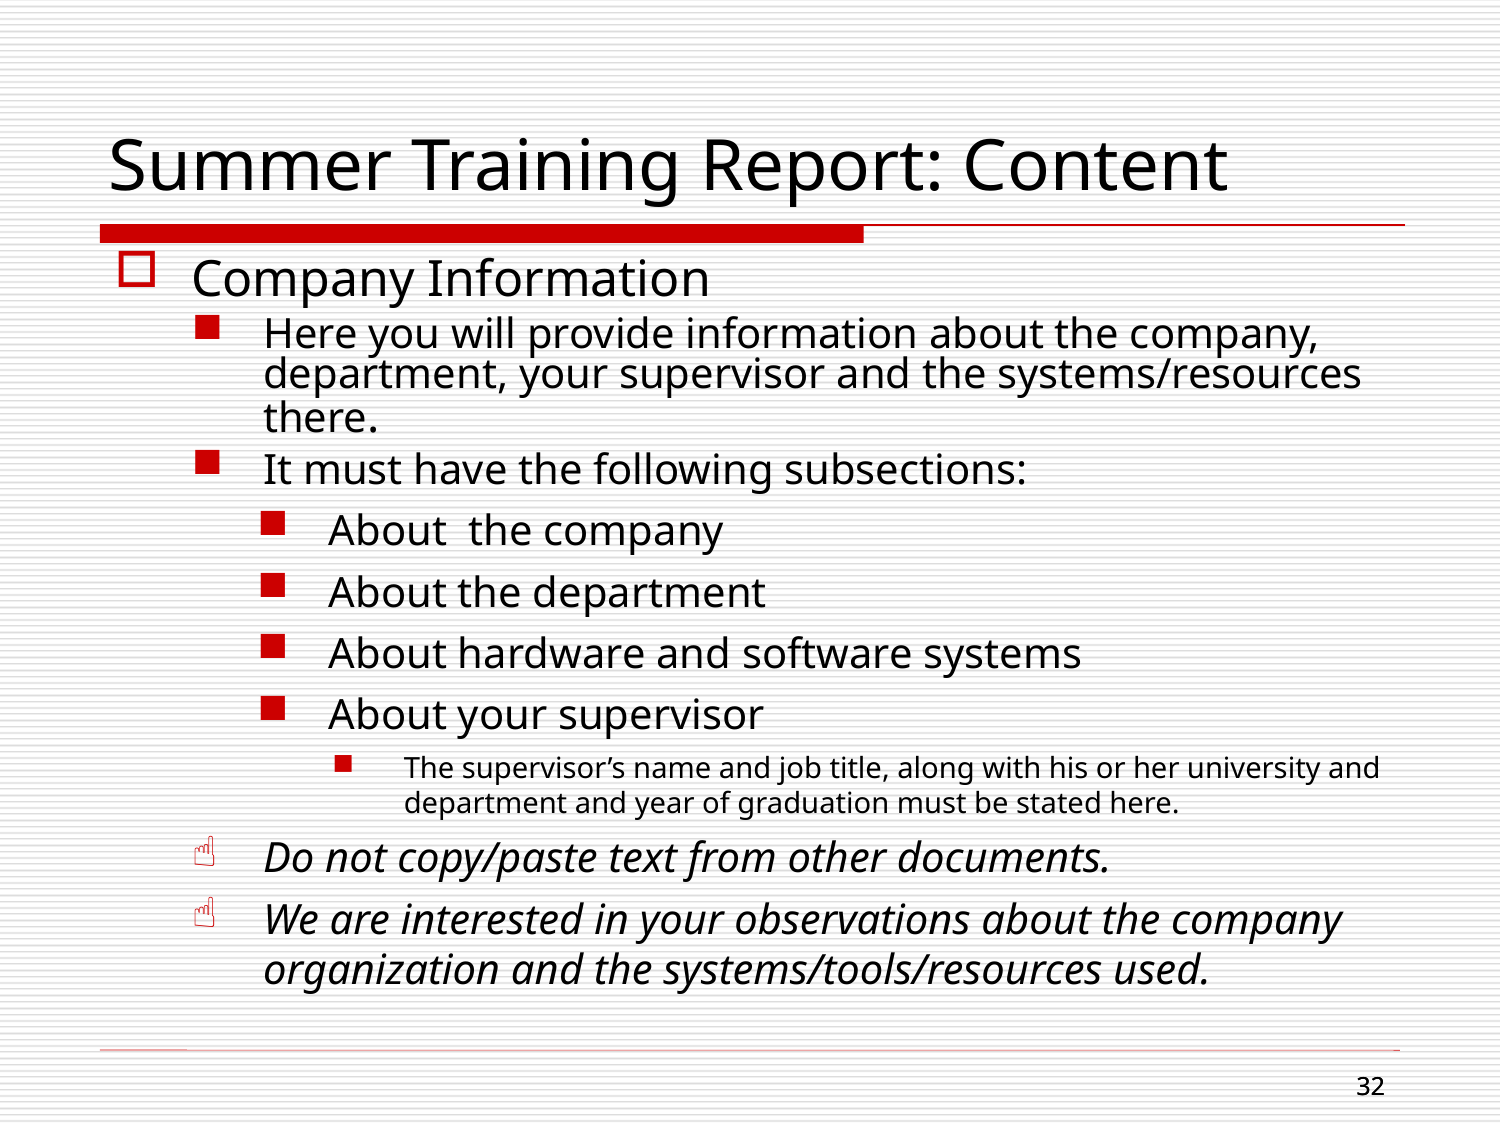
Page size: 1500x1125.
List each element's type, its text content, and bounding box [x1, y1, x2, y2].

text_box Summer Training Report: Content [94, 49, 1407, 213]
picture [0, 0, 1500, 1125]
text_box Company Information Here you will provide information about the company, department, your supervisor and the systems/resources there. It must have the following subsections: About the company About the department About hardware and software systems About your supervisor The supervisor’s name and job title, along with his or her university and department and year of graduation must be stated here. Do not copy/paste text from other documents. We are interested in your observations about the company organization and the systems/tools/resources used. [99, 249, 1438, 1038]
text_box 32 [1074, 1062, 1400, 1108]
